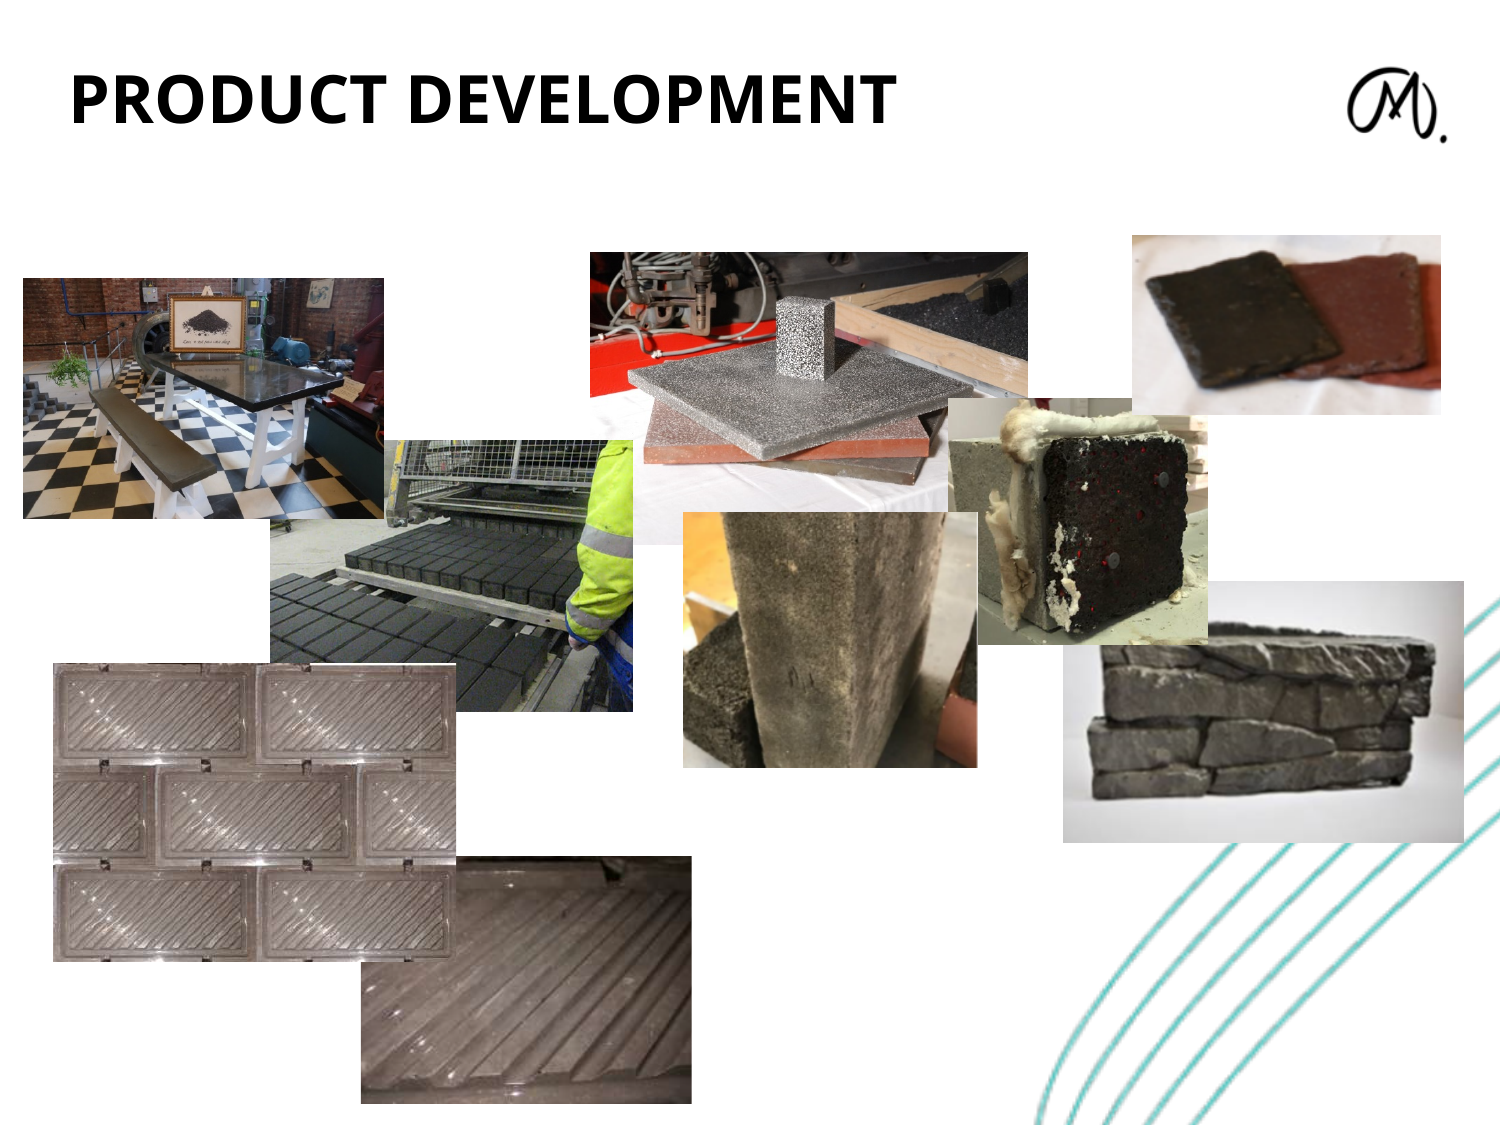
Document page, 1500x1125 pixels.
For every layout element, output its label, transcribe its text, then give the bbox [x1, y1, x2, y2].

text_box Product development [53, 43, 1307, 161]
picture [23, 235, 1500, 1125]
picture [1341, 58, 1451, 149]
